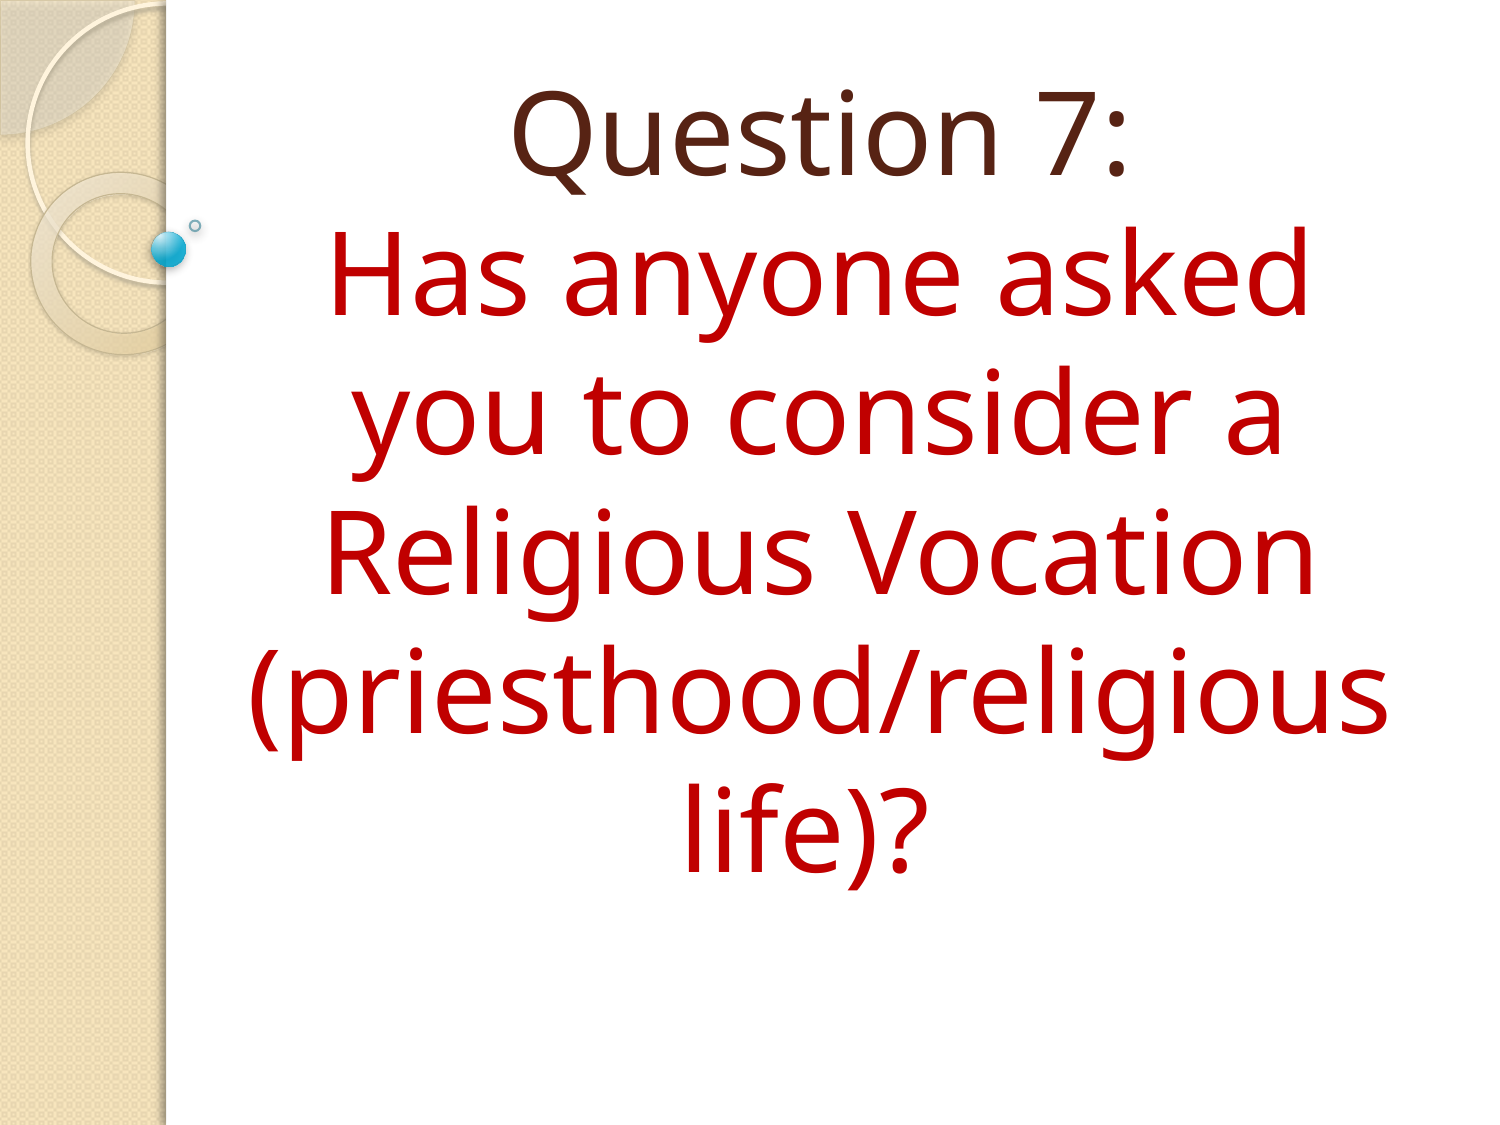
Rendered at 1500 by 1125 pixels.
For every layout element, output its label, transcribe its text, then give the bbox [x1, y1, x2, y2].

title Question 7: Has anyone asked you to consider a Religious Vocation (priesthood/religious life)? [212, 50, 1428, 1004]
